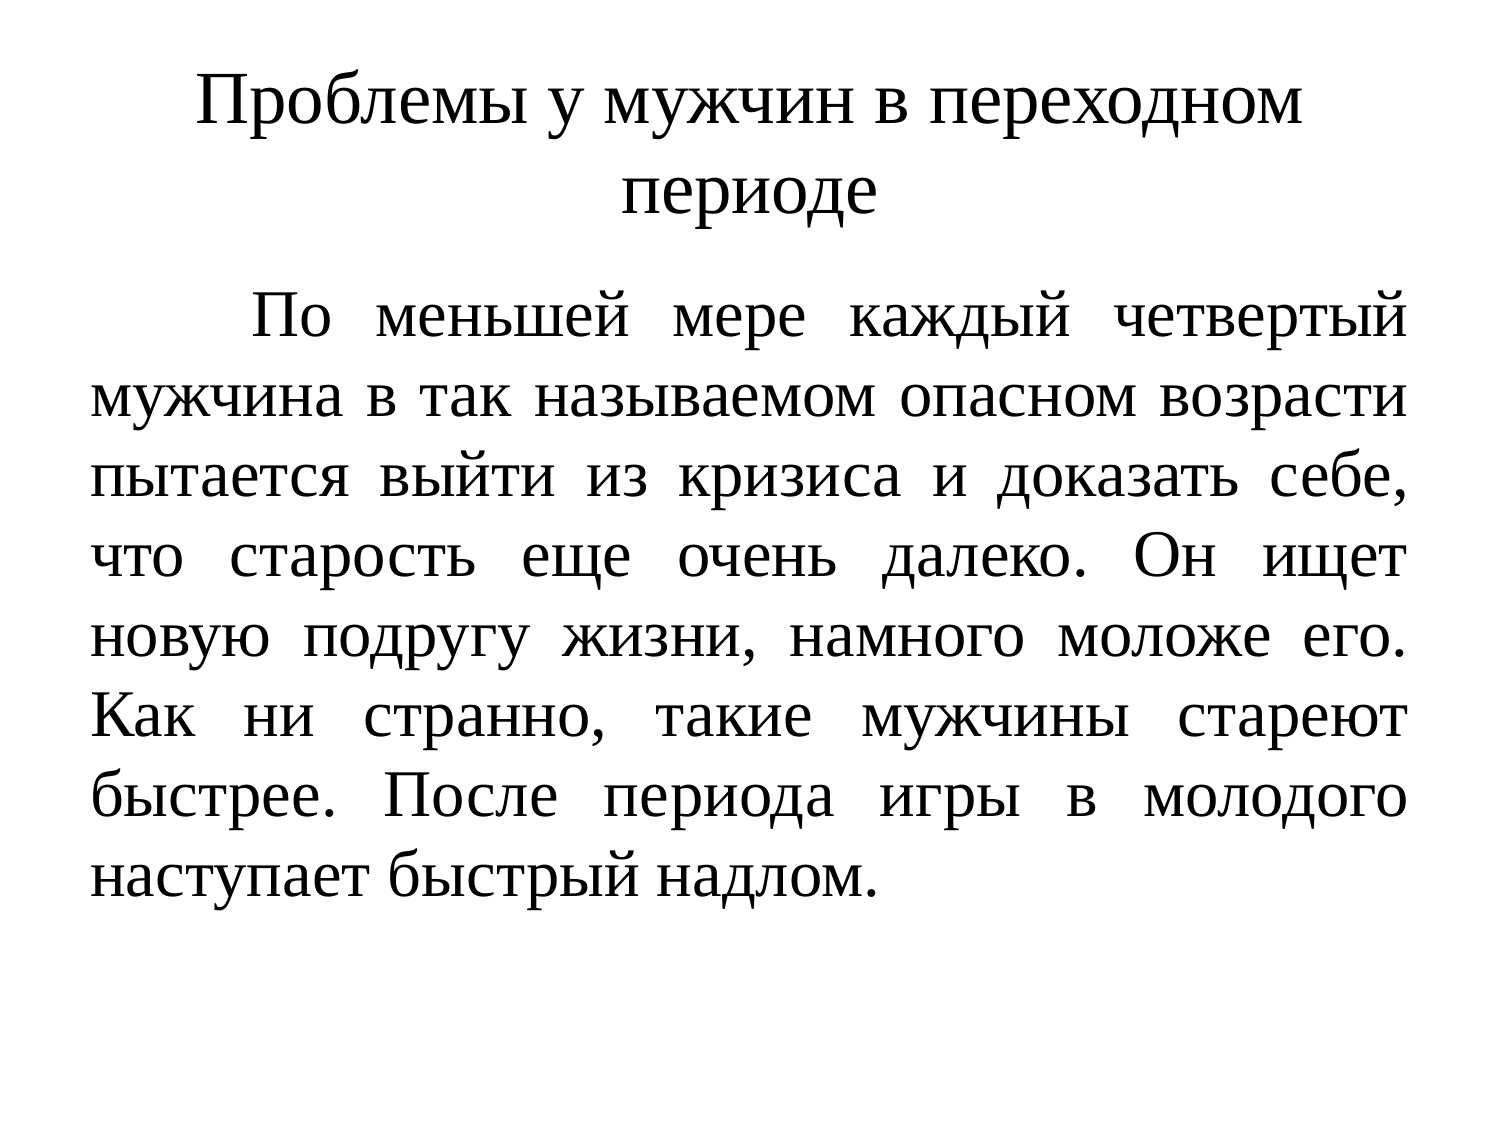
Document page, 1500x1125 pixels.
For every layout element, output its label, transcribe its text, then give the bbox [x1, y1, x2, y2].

title Проблемы у мужчин в переходном периоде [75, 45, 1425, 233]
list По меньшей мере каждый четвертый мужчина в так называемом опасном возрасти пытается выйти из кризи­са и доказать себе, что старость еще очень далеко. Он ищет новую подругу жизни, намного моложе его. Как ни странно, такие мужчины стареют быстрее. После пе­риода игры в молодого наступает быстрый надлом. [75, 262, 1425, 1005]
